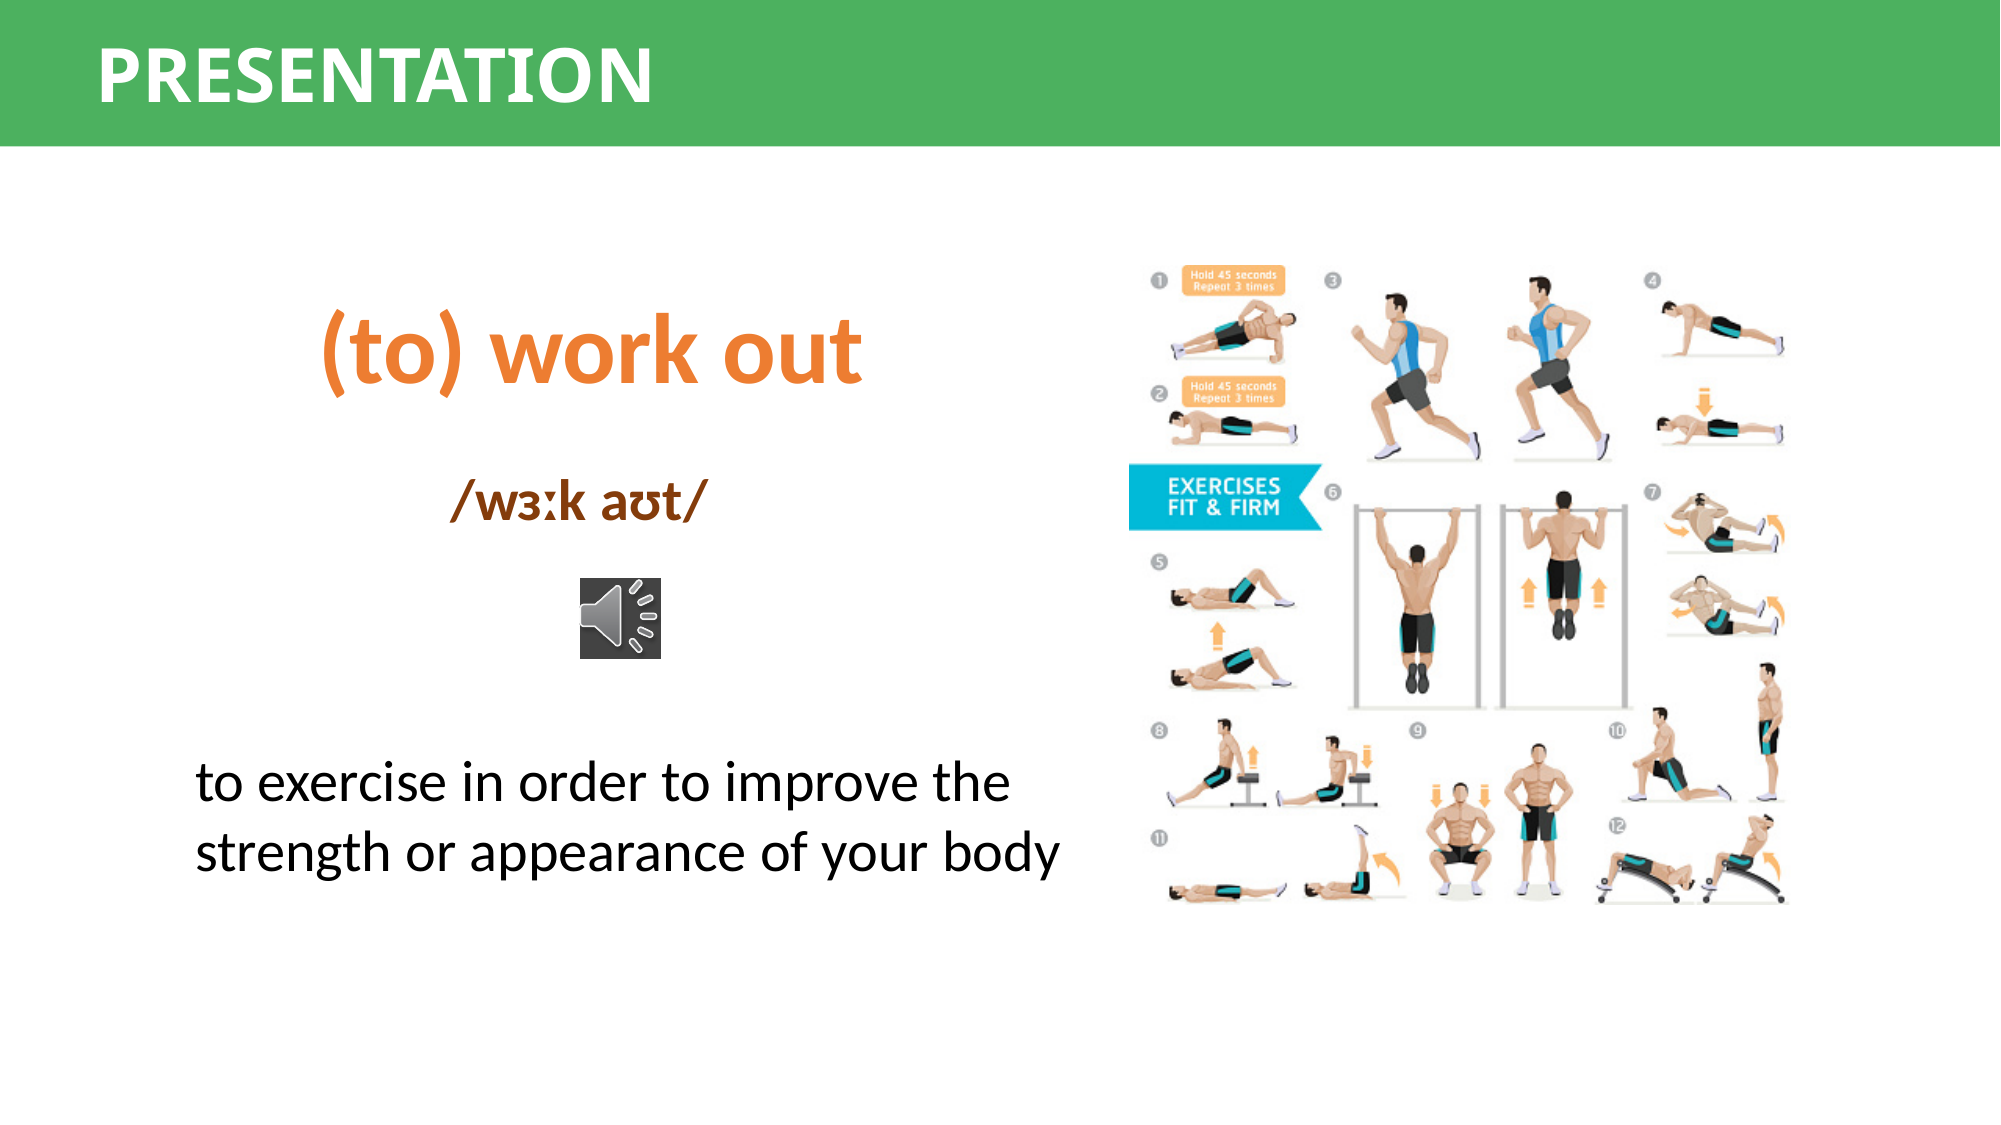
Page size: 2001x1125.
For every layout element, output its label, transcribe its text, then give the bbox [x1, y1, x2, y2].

text_box to exercise in order to improve the strength or appearance of your body [180, 735, 1093, 891]
text_box /wɜːk aʊt/ [435, 454, 724, 540]
text_box (to) work out [162, 282, 1021, 504]
text_box [0, 0, 2000, 147]
picture [1129, 265, 1791, 905]
text_box PRESENTATION [81, 20, 831, 125]
picture [579, 576, 663, 661]
